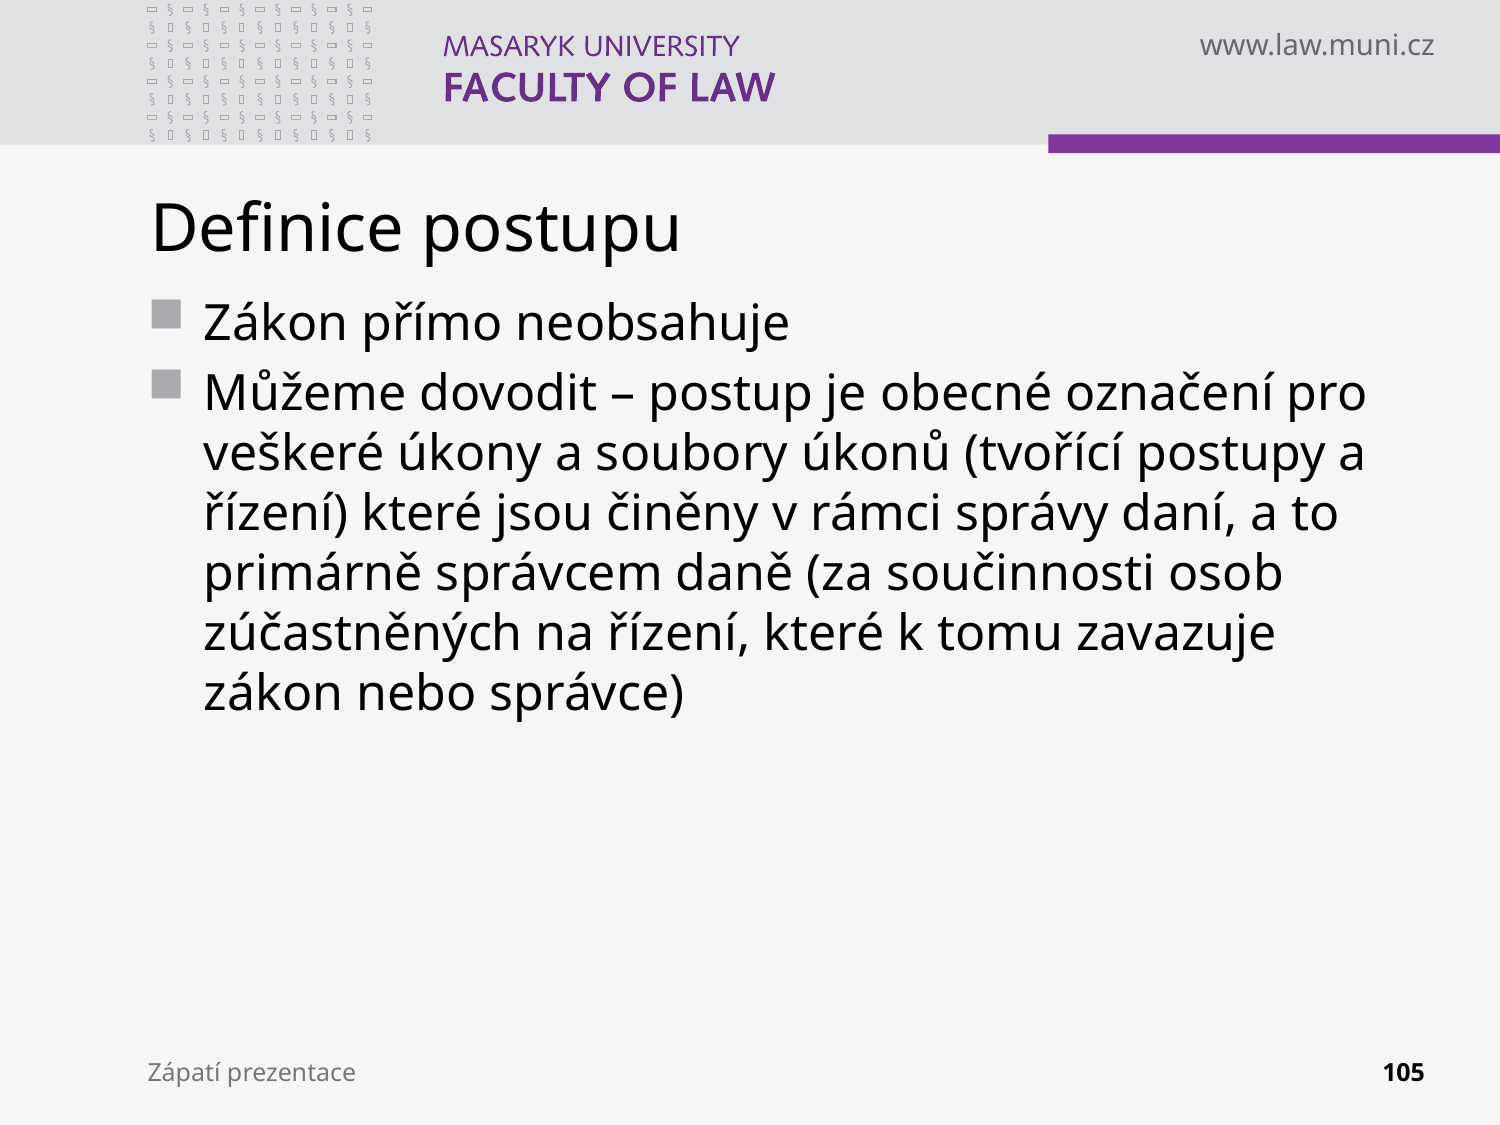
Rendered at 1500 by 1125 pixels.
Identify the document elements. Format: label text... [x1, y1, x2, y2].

footer Zápatí prezentace [147, 1056, 1270, 1101]
list Zákon přímo neobsahuje Můžeme dovodit – postup je obecné označení pro veškeré úkony a soubory úkonů (tvořící postupy a řízení) které jsou činěny v rámci správy daní, a to primárně správcem daně (za součinnosti osob zúčastněných na řízení, které k tomu zavazuje zákon nebo správce) [147, 290, 1423, 1006]
slide_number 105 [1315, 1056, 1426, 1101]
title Definice postupu [150, 184, 1425, 268]
